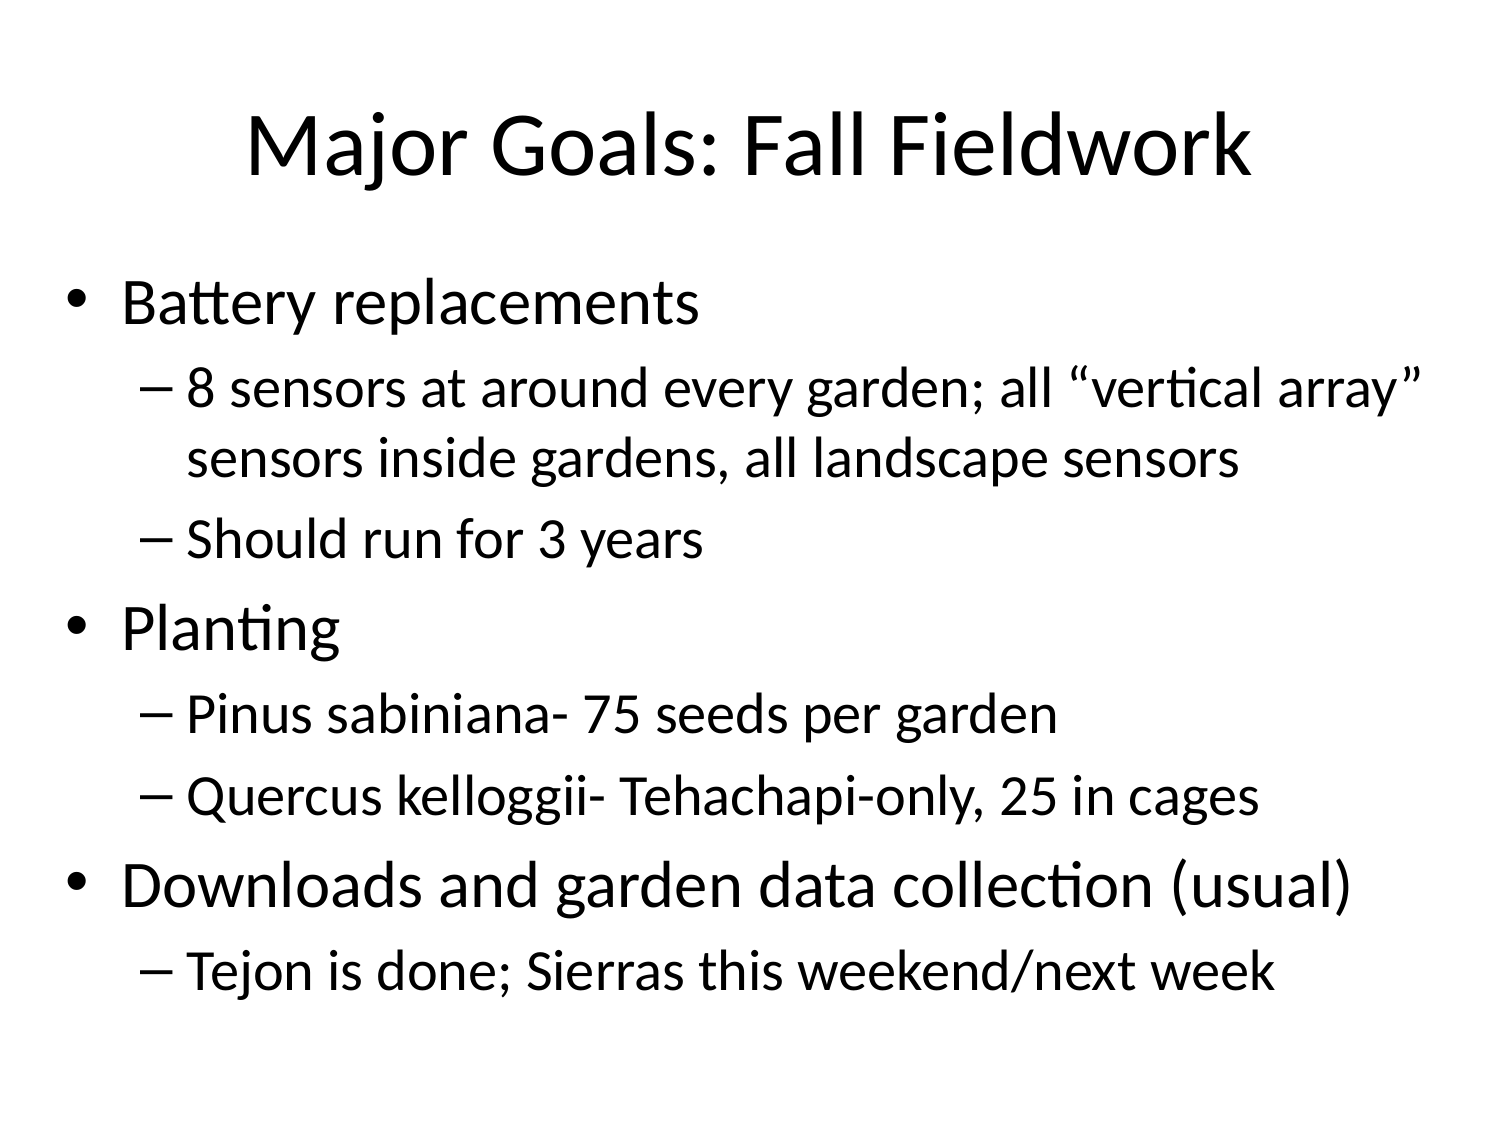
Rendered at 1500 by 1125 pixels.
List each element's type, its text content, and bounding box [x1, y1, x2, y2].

list Battery replacements 8 sensors at around every garden; all “vertical array” sensors inside gardens, all landscape sensors Should run for 3 years Planting Pinus sabiniana- 75 seeds per garden Quercus kelloggii- Tehachapi-only, 25 in cages Downloads and garden data collection (usual) Tejon is done; Sierras this weekend/next week [50, 249, 1450, 1088]
title Major Goals: Fall Fieldwork [75, 45, 1425, 233]
